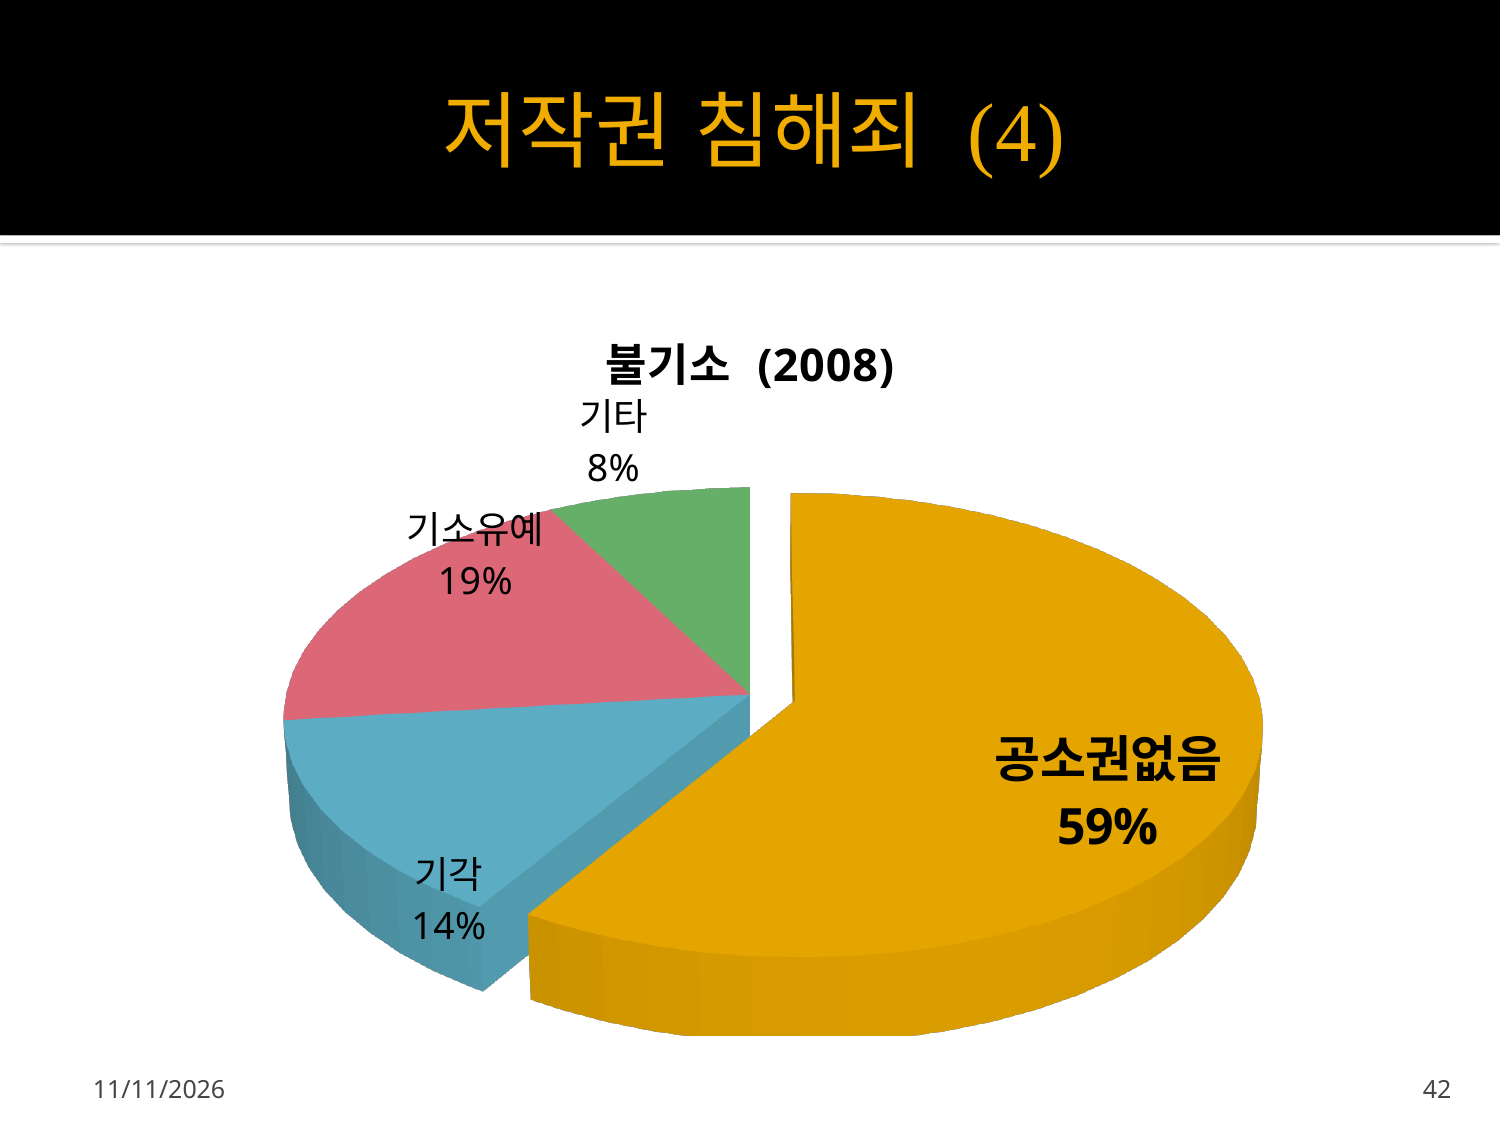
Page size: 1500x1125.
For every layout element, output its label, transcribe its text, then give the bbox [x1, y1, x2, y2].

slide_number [75, 1062, 425, 1108]
slide_number 42 [1345, 1062, 1467, 1108]
title 저작권 침해죄 (4) [75, 25, 1425, 231]
chart [74, 291, 1425, 1050]
